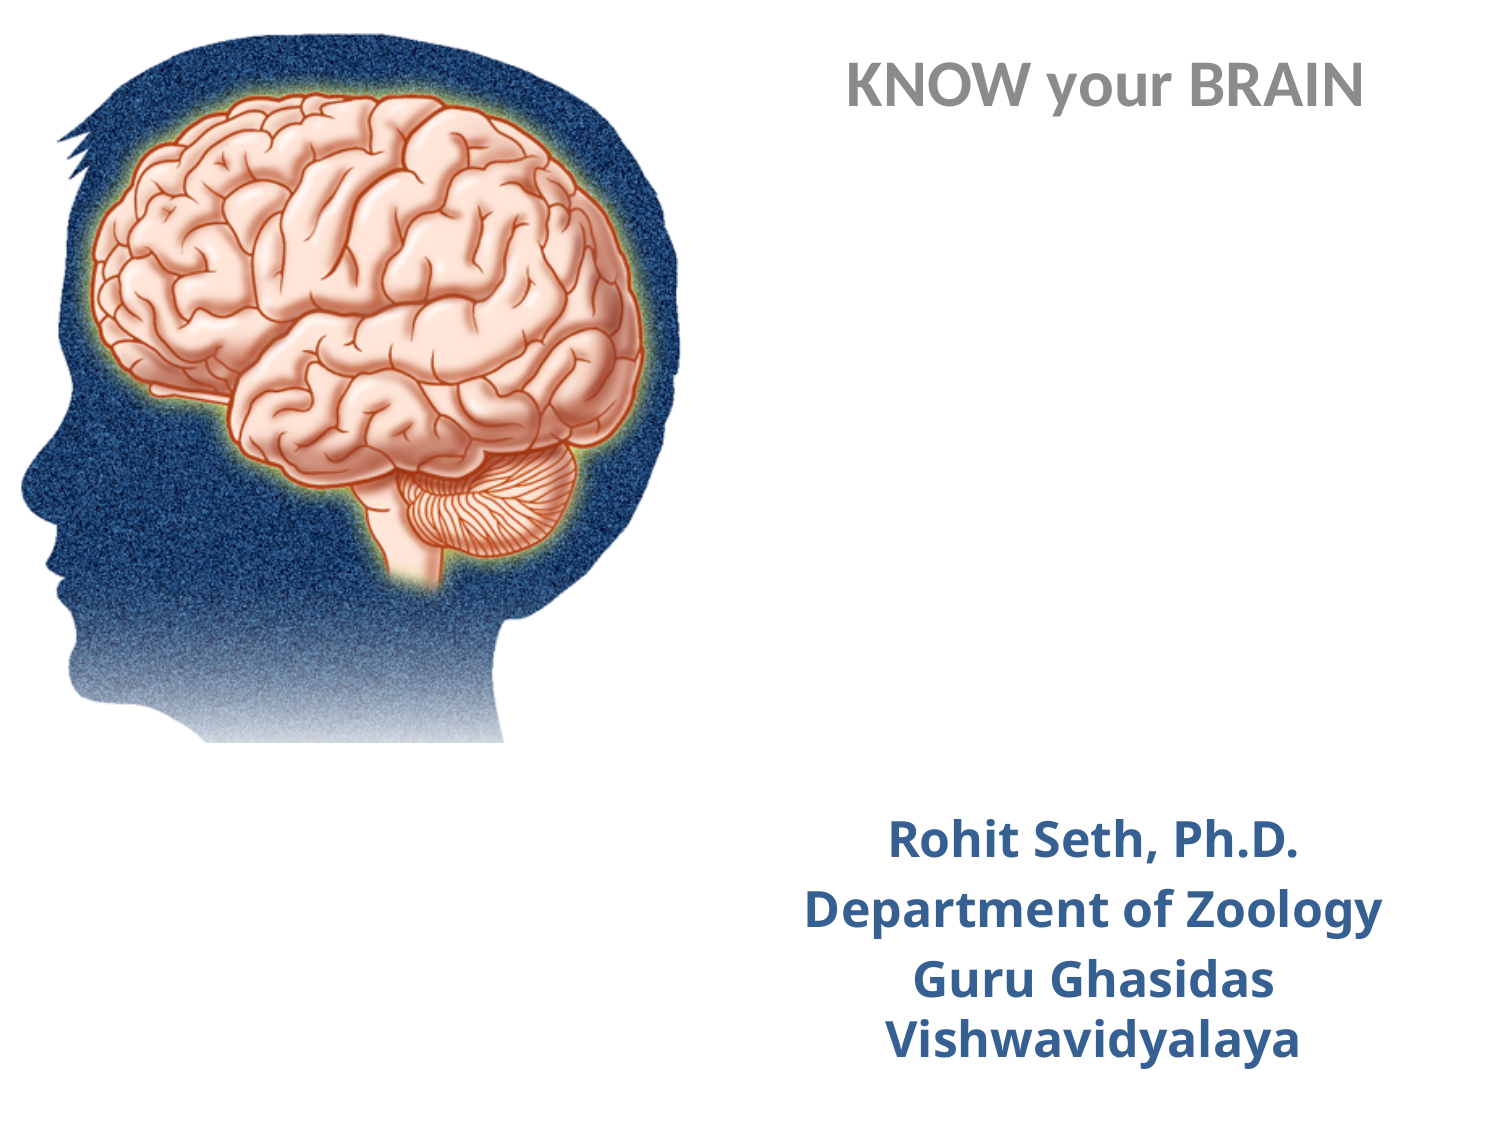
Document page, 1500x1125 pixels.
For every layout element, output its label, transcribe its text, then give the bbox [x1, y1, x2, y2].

picture [12, 24, 696, 743]
text_box KNOW your BRAIN [750, 32, 1463, 320]
subtitle Rohit Seth, Ph.D. Department of Zoology Guru Ghasidas Vishwavidyalaya [737, 800, 1450, 1088]
